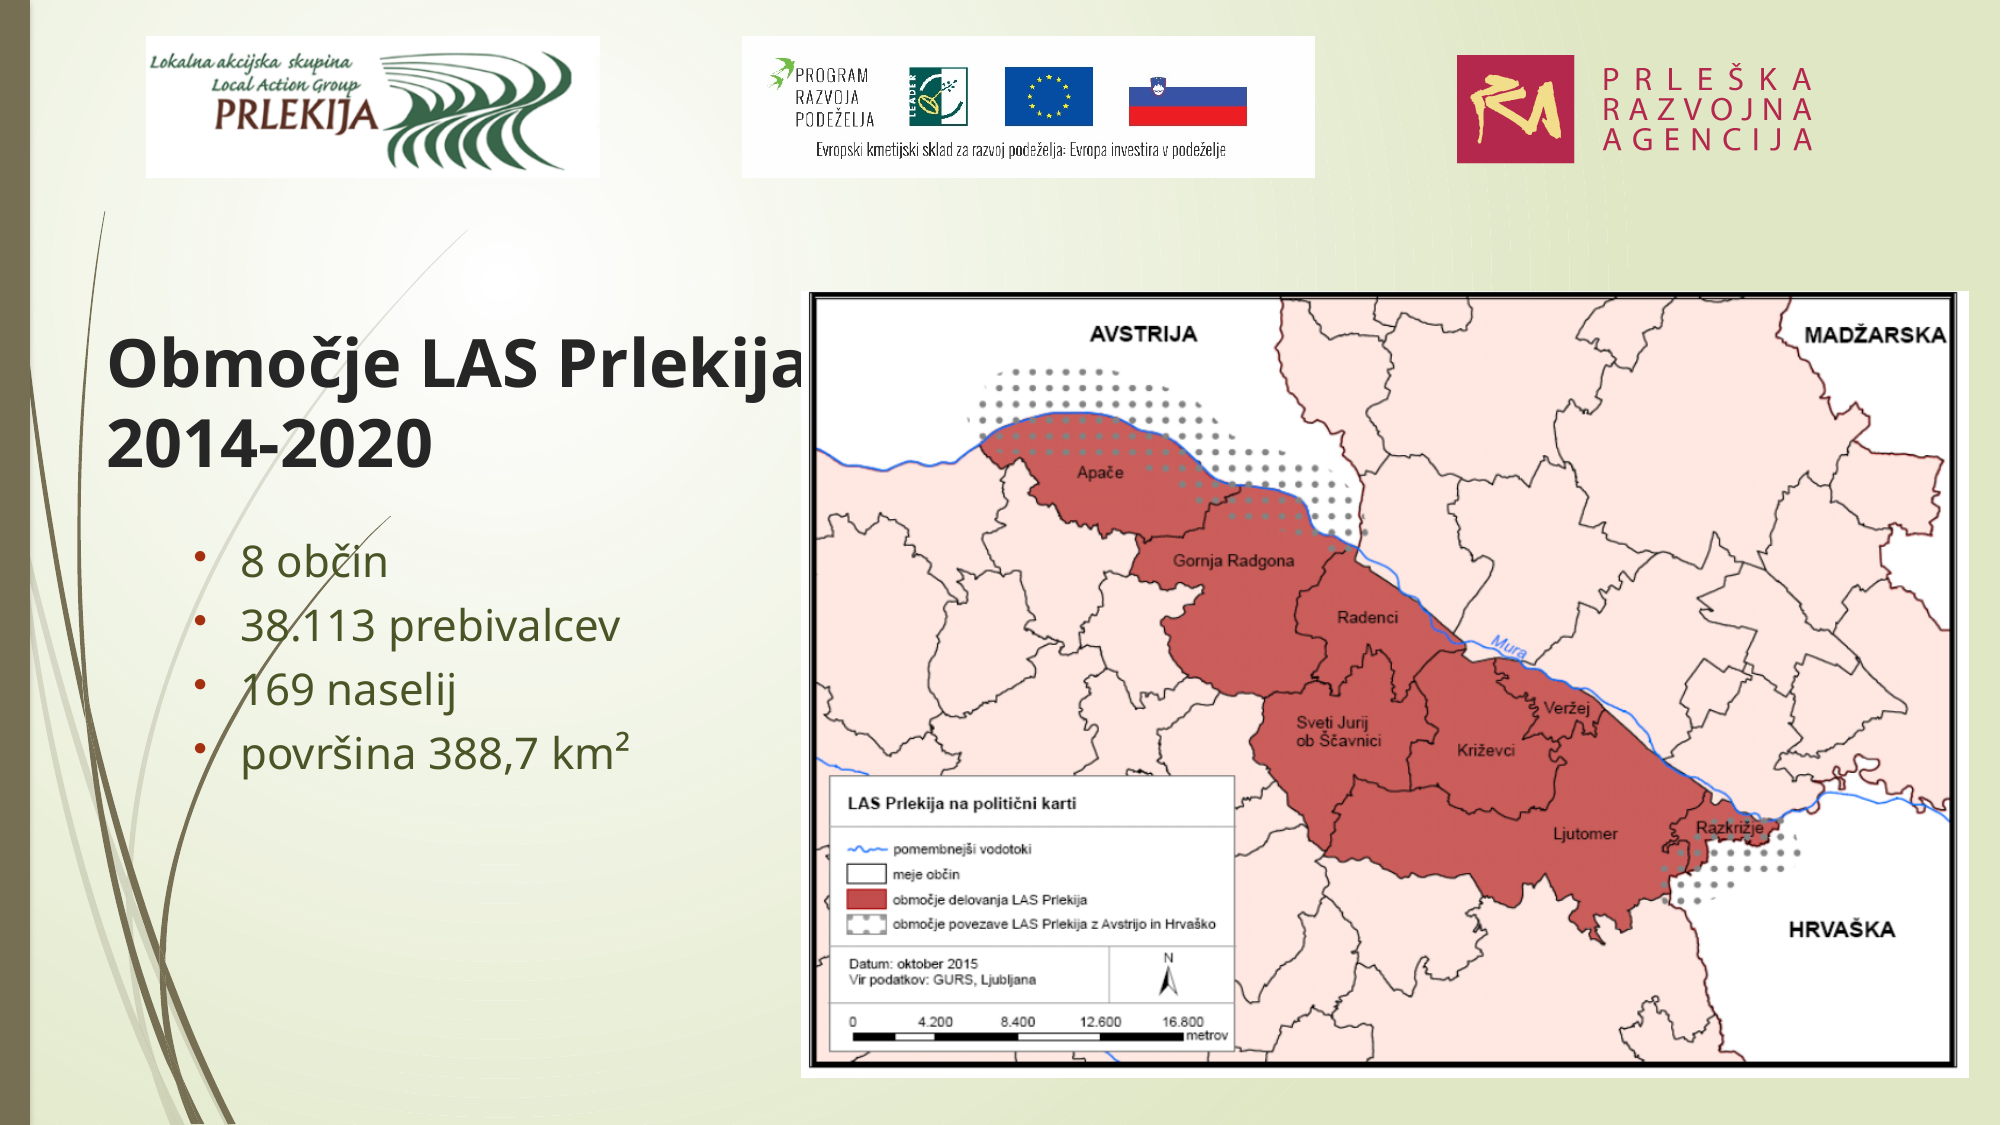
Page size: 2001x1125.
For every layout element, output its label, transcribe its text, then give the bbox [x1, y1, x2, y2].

picture [801, 291, 1969, 1078]
picture [1456, 55, 1812, 165]
picture [145, 36, 601, 178]
title Območje LAS Prlekija 2014-2020 [91, 313, 796, 399]
picture [742, 36, 1315, 178]
text_box 8 občin 38.113 prebivalcev 169 naselij površina 388,7 km² [120, 526, 759, 846]
